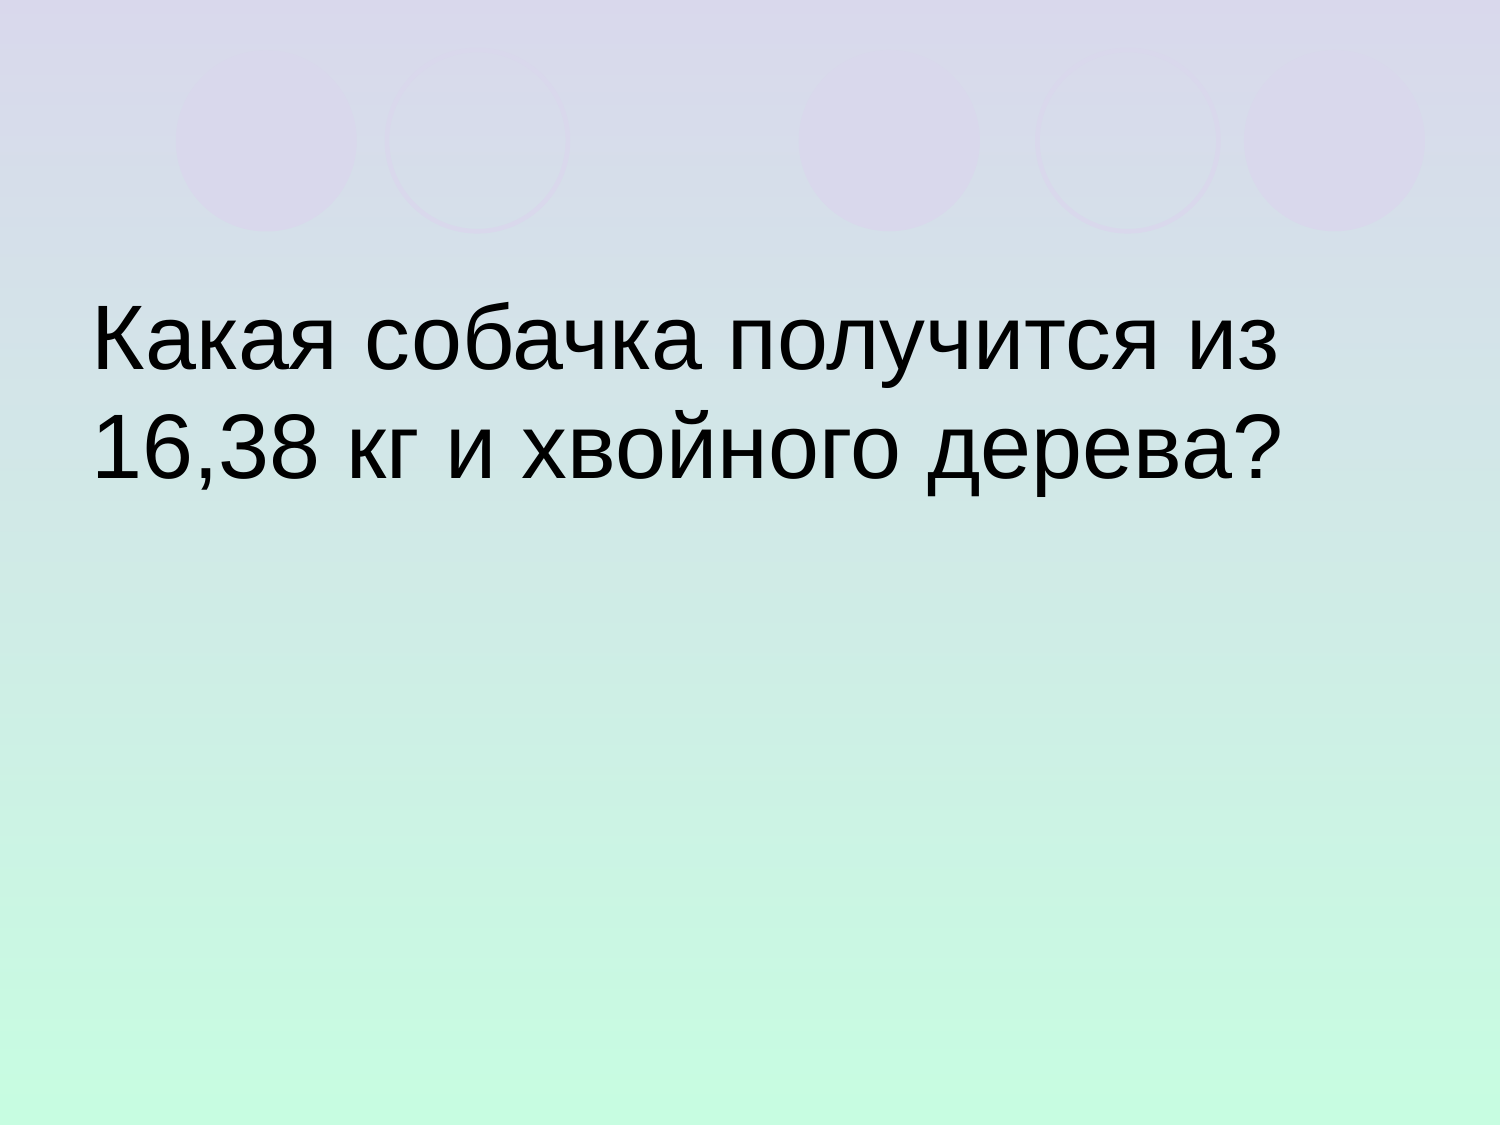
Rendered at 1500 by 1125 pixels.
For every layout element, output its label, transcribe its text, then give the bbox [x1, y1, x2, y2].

title Какая собачка получится из 16,38 кг и хвойного дерева? [76, 136, 1427, 691]
